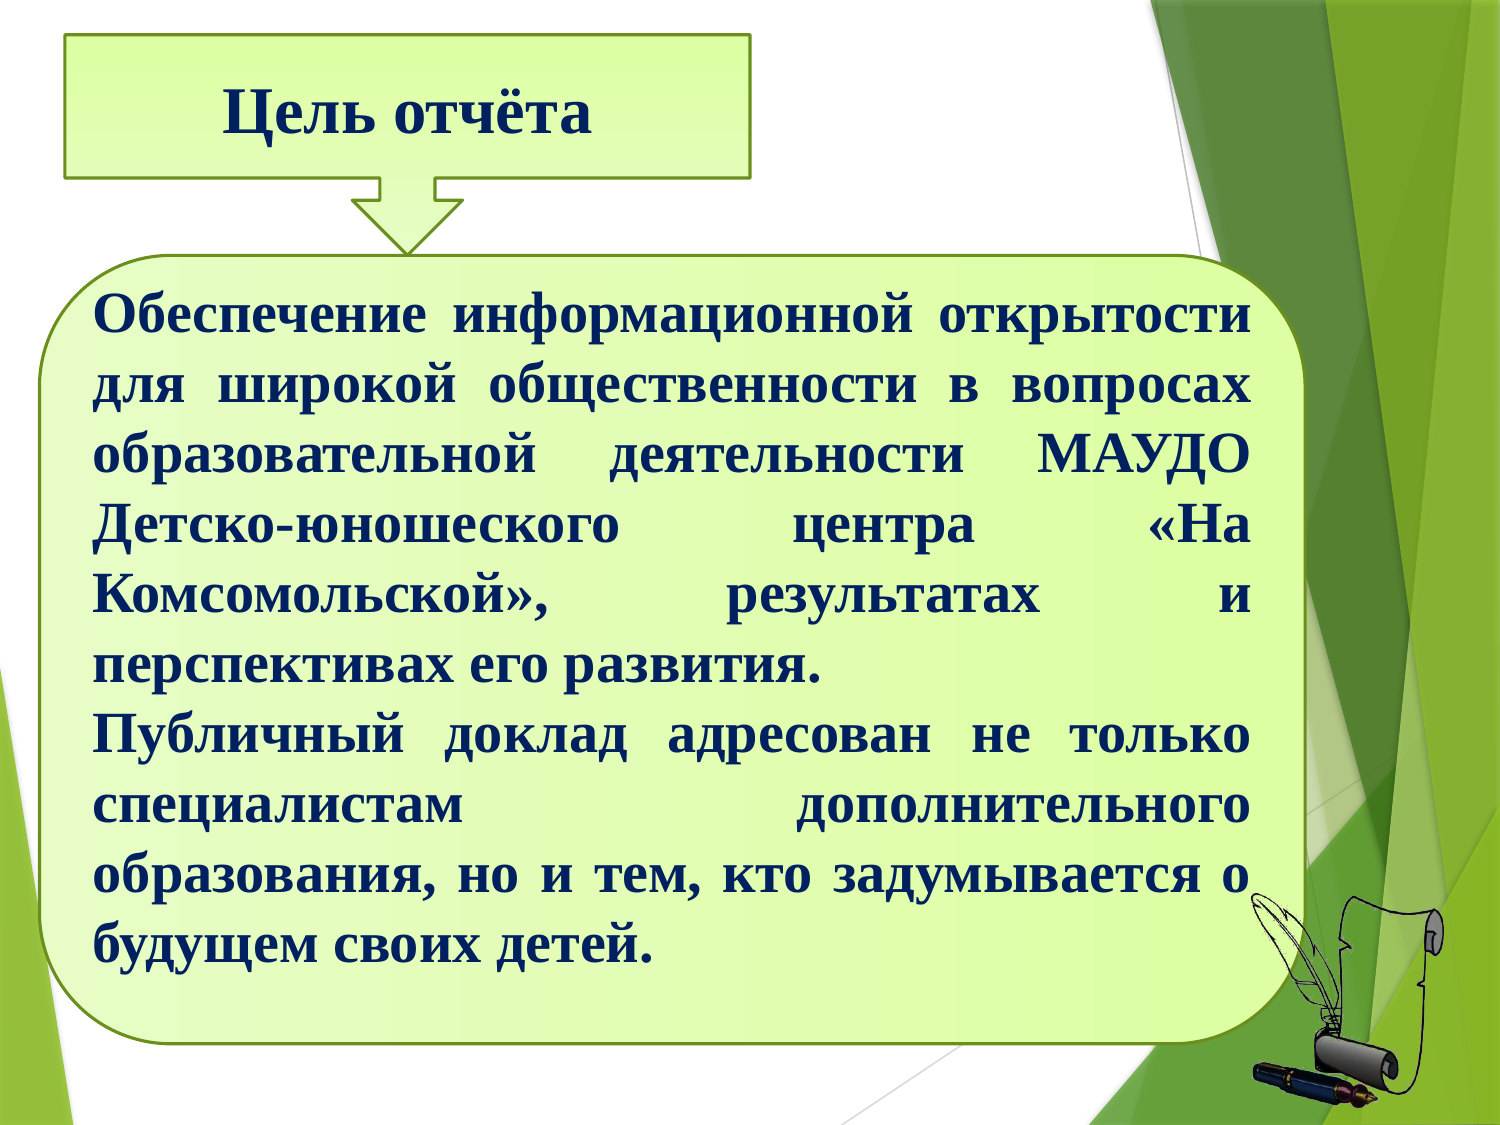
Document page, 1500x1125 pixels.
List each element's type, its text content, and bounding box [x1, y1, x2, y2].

picture [1250, 892, 1444, 1109]
text_box Обеспечение информационной открытости для широкой общественности в вопросах образовательной деятельности МАУДО Детско-юношеского центра «На Комсомольской», результатах и перспективах его развития. Публичный доклад адресован не только специалистам дополнительного образования, но и тем, кто задумывается о будущем своих детей. [37, 253, 1307, 1046]
text_box Цель отчёта [63, 33, 752, 253]
